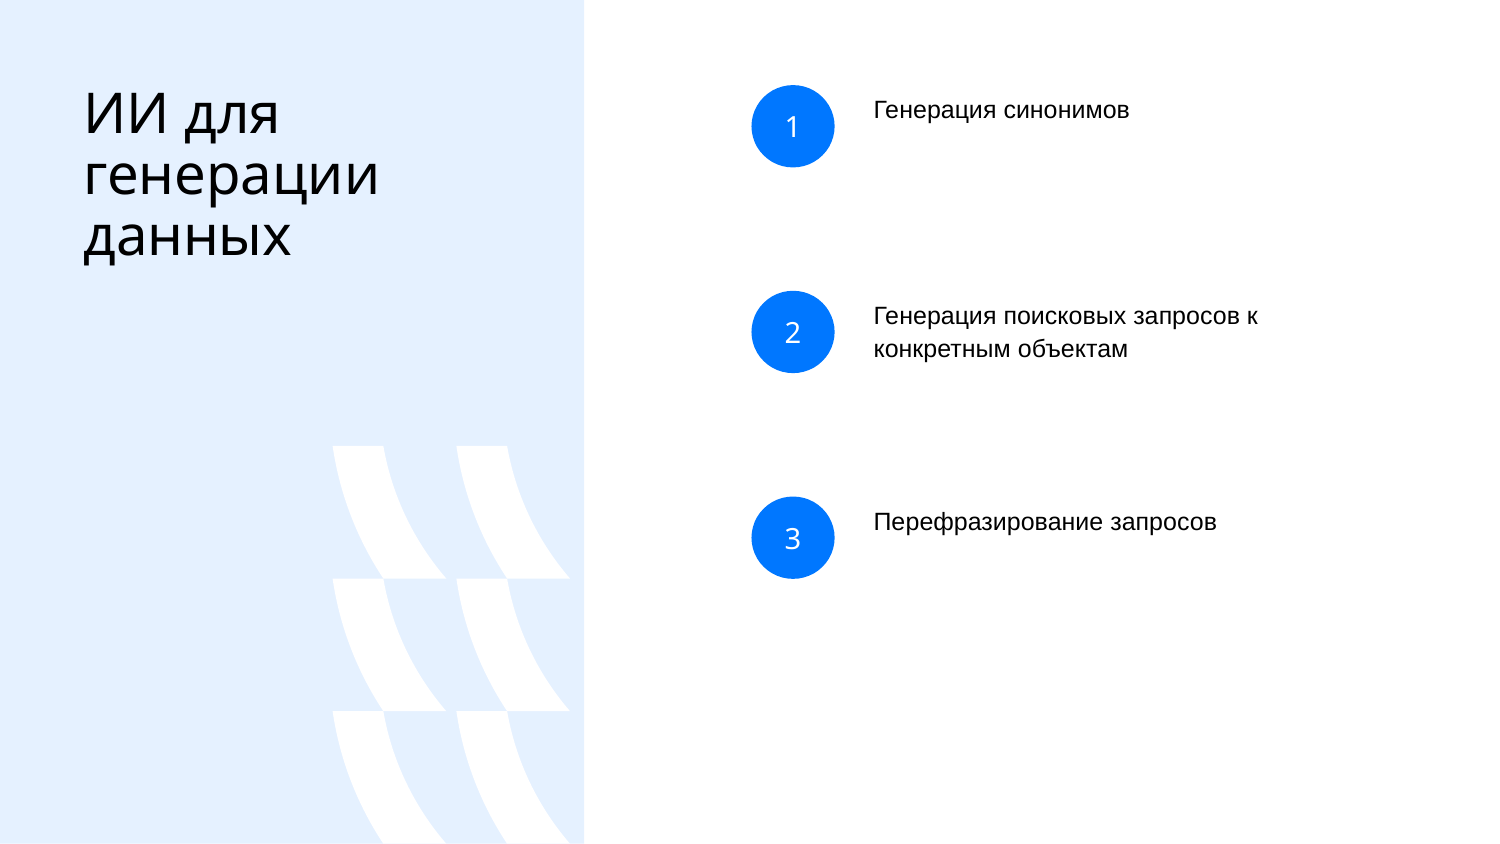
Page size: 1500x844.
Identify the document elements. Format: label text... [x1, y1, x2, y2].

text_box 2 [751, 290, 835, 374]
text_box 3 [751, 496, 835, 579]
text_box Генерация синонимов [873, 85, 1298, 237]
title ИИ для генерации данных [83, 85, 571, 291]
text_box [332, 445, 571, 844]
text_box [0, 0, 585, 844]
text_box 1 [751, 85, 835, 168]
text_box Перефразирование запросов [873, 496, 1298, 649]
text_box Генерация поисковых запросов к конкретным объектам [873, 290, 1298, 443]
